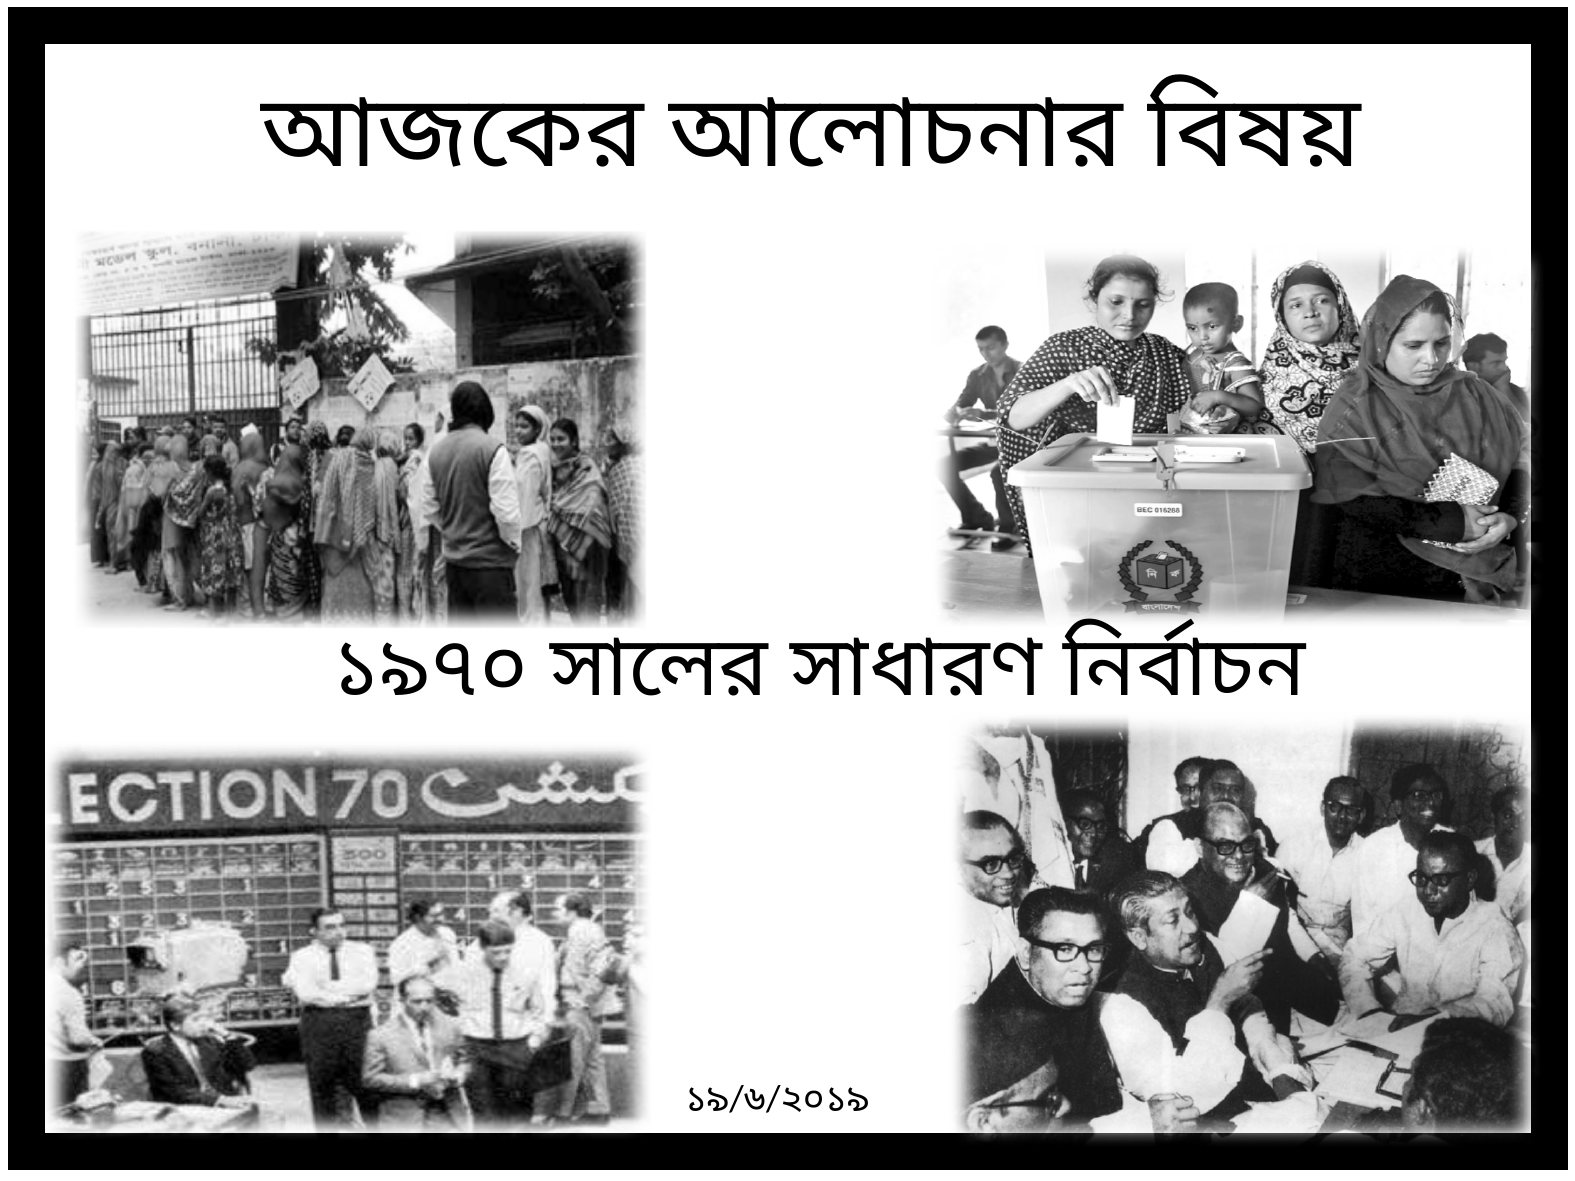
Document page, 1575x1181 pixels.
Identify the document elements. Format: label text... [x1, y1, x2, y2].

text_box ১৯৭০ সালের সাধারণ নির্বাচন [161, 602, 1476, 721]
text_box ১৯/৬/২০১৯ [669, 1066, 949, 1127]
picture [70, 225, 653, 635]
picture [949, 712, 1543, 1148]
text_box আজকের আলোচনার বিষয় [165, 61, 1481, 192]
picture [42, 741, 653, 1141]
picture [932, 244, 1546, 629]
